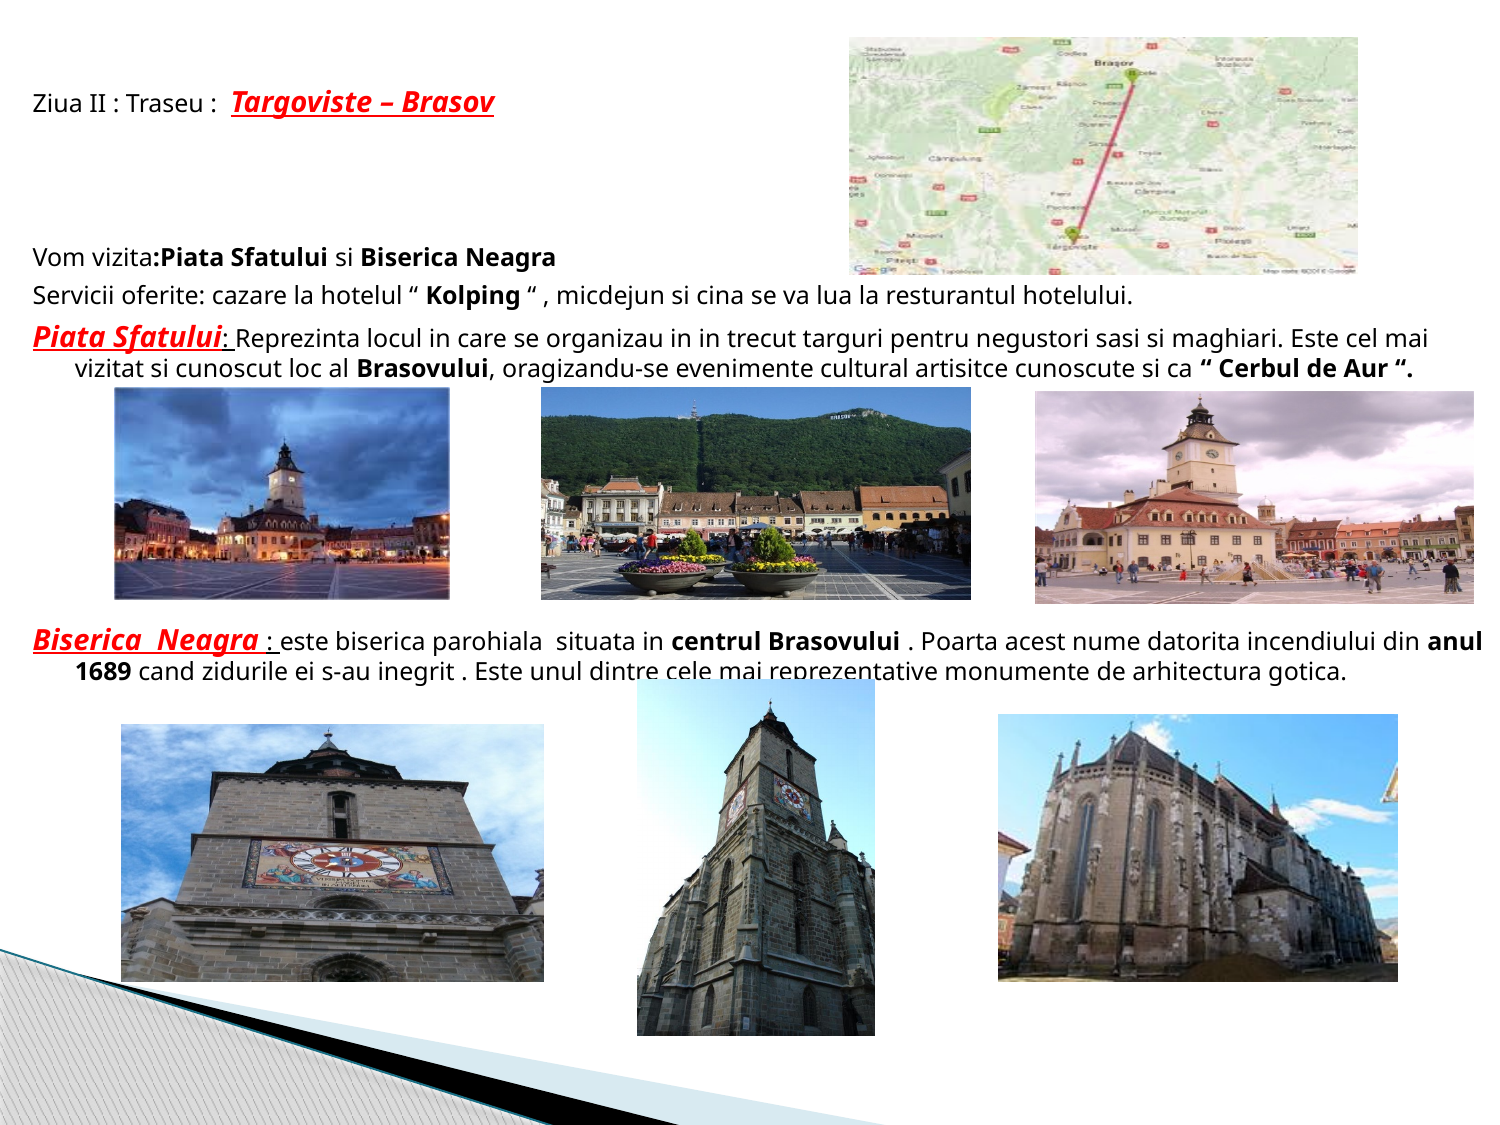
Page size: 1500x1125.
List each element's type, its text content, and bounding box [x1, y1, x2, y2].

list Ziua II : Traseu : Targoviste – Brasov Vom vizita:Piata Sfatului si Biserica Neagra Servicii oferite: cazare la hotelul “ Kolping “ , micdejun si cina se va lua la resturantul hotelului. Piata Sfatului: Reprezinta locul in care se organizau in in trecut targuri pentru negustori sasi si maghiari. Este cel mai vizitat si cunoscut loc al Brasovului, oragizandu-se evenimente cultural artisitce cunoscute si ca “ Cerbul de Aur “. Biserica Neagra : este biserica parohiala situata in centrul Brasovului . Poarta acest nume datorita incendiului din anul 1689 cand zidurile ei s-au inegrit . Este unul dintre cele mai reprezentative monumente de arhitectura gotica. [0, 37, 1500, 1125]
picture [121, 724, 545, 983]
picture [998, 714, 1399, 983]
picture [541, 387, 972, 601]
picture [1035, 391, 1474, 605]
picture [113, 387, 451, 601]
picture [849, 37, 1359, 276]
picture [637, 679, 876, 1037]
